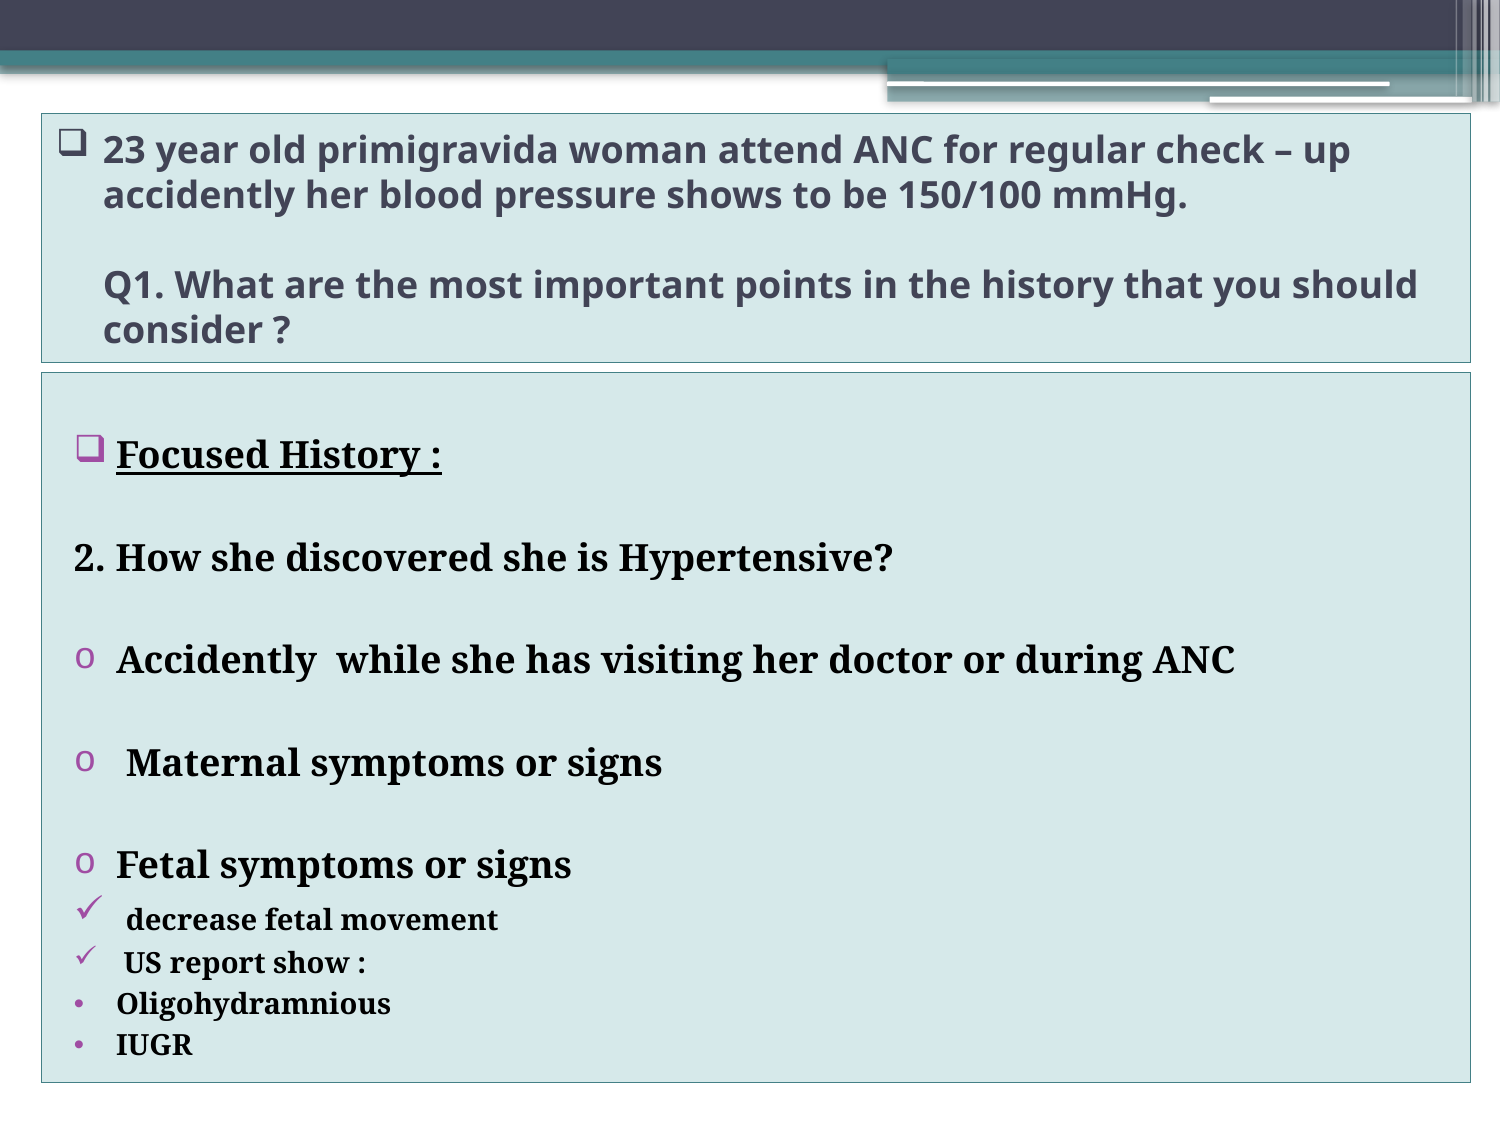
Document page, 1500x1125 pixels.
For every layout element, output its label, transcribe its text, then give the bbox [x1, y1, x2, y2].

title 23 year old primigravida woman attend ANC for regular check – up accidently her blood pressure shows to be 150/100 mmHg. Q1. What are the most important points in the history that you should consider ? [41, 113, 1471, 363]
list Focused History : 2. How she discovered she is Hypertensive? Accidently while she has visiting her doctor or during ANC Maternal symptoms or signs Fetal symptoms or signs decrease fetal movement US report show : Oligohydramnious IUGR [41, 372, 1471, 1083]
